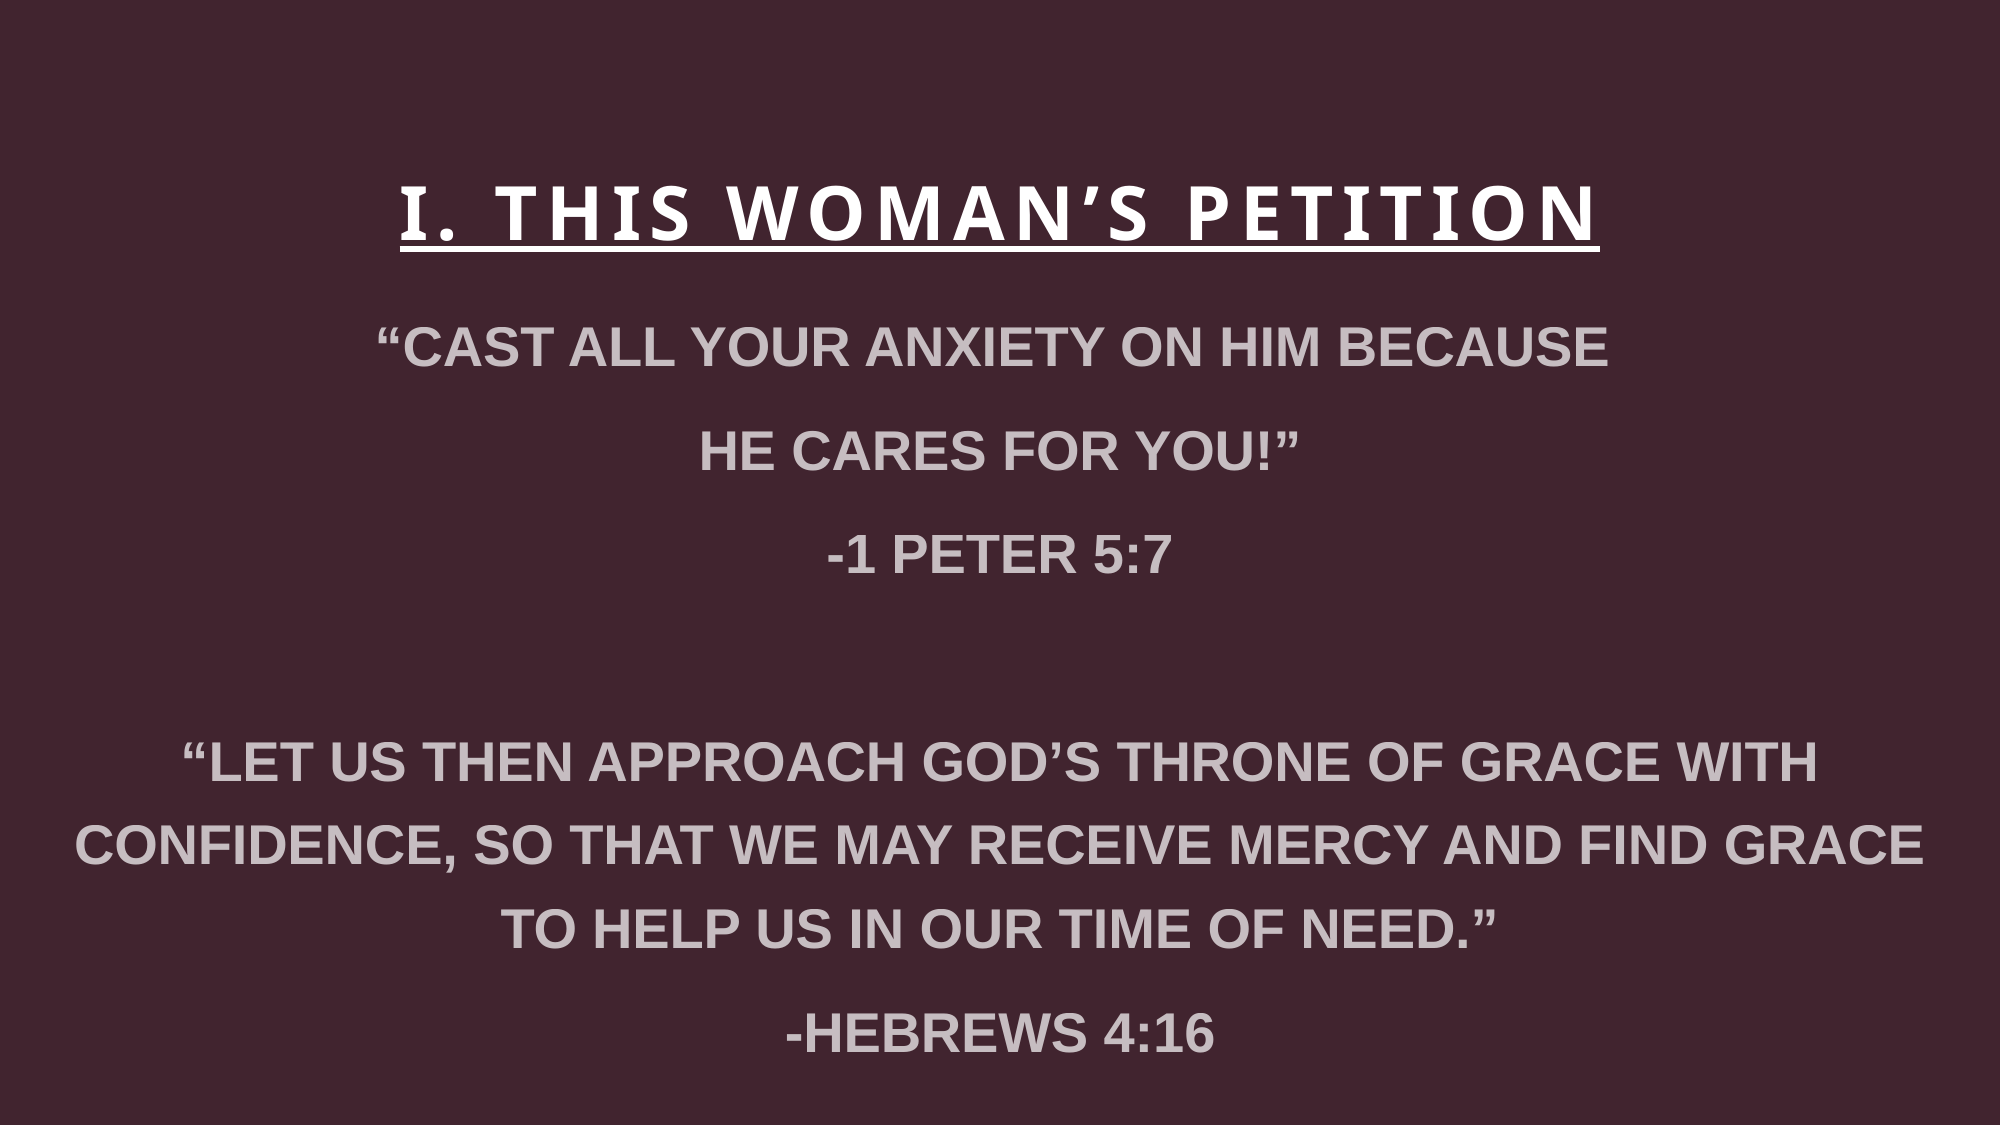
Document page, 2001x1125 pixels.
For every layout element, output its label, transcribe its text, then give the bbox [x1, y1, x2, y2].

list “CAST ALL YOUR ANXIETY ON HIM BECAUSE HE CARES FOR YOU!” -1 PETER 5:7 “LET US THEN APPROACH GOD’S THRONE OF GRACE WITH CONFIDENCE, SO THAT WE MAY RECEIVE MERCY AND FIND GRACE TO HELP US IN OUR TIME OF NEED.” -HEBREWS 4:16 [42, 293, 1958, 1065]
title I. THIS WOMAN’S PETITION [177, 165, 1822, 274]
